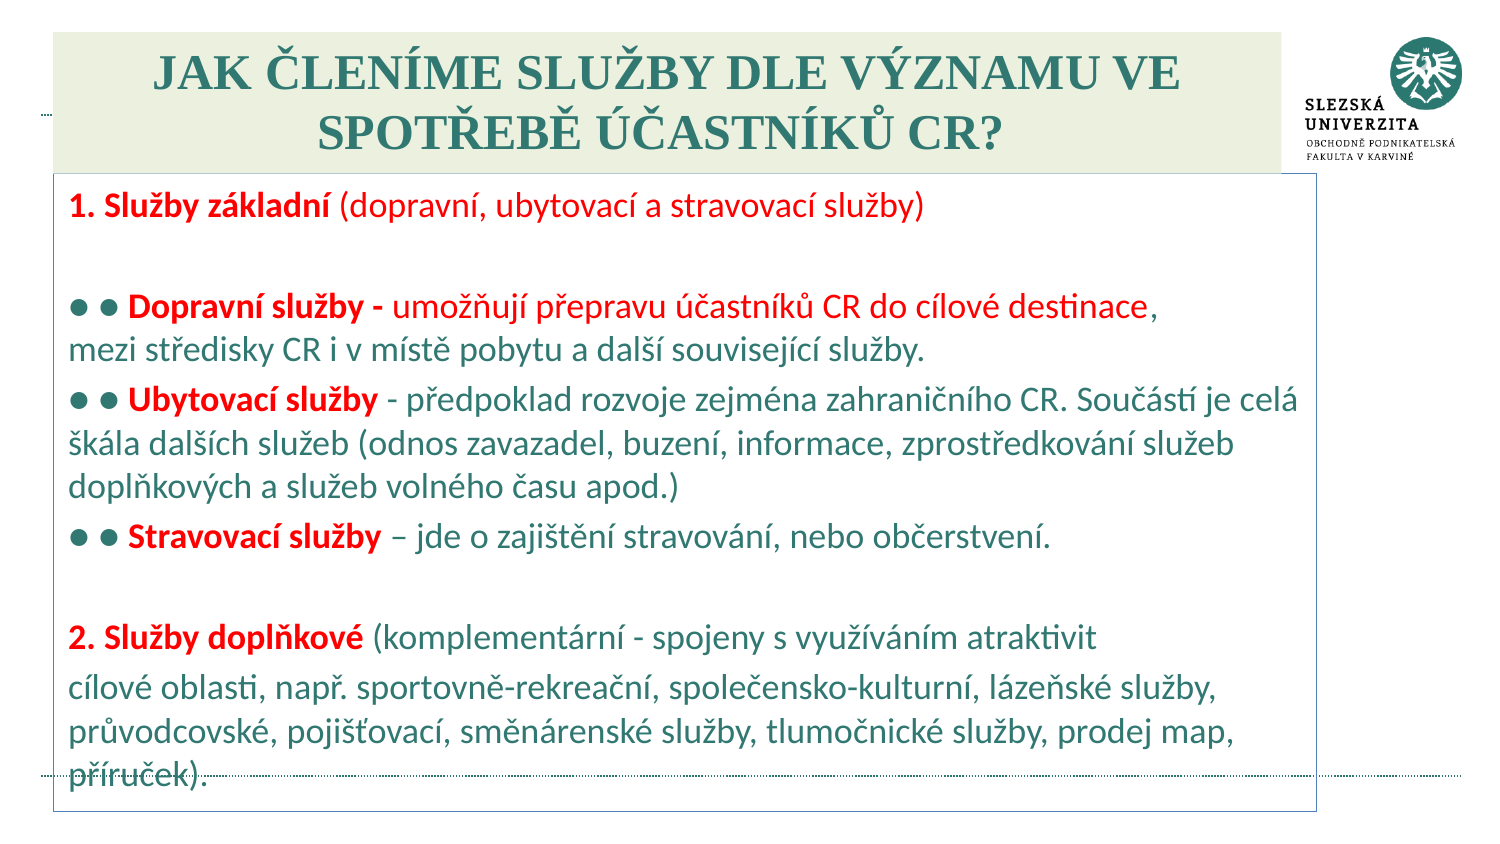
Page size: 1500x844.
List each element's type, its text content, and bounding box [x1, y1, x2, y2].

text_box 1. Služby základní (dopravní, ubytovací a stravovací služby) ● ● Dopravní služby - umožňují přepravu účastníků CR do cílové destinace, mezi středisky CR i v místě pobytu a další související služby. ● ● Ubytovací služby - předpoklad rozvoje zejména zahraničního CR. Součástí je celá škála dalších služeb (odnos zavazadel, buzení, informace, zprostředkování služeb doplňkových a služeb volného času apod.) ● ● Stravovací služby – jde o zajištění stravování, nebo občerstvení. 2. Služby doplňkové (komplementární - spojeny s využíváním atraktivit cílové oblasti, např. sportovně-rekreační, společensko-kulturní, lázeňské služby, průvodcovské, pojišťovací, směnárenské služby, tlumočnické služby, prodej map, příruček). [53, 173, 1317, 812]
picture [1305, 37, 1462, 160]
title Jak členíme služby dle významu ve spotřebě účastníků CR? [53, 32, 1282, 174]
